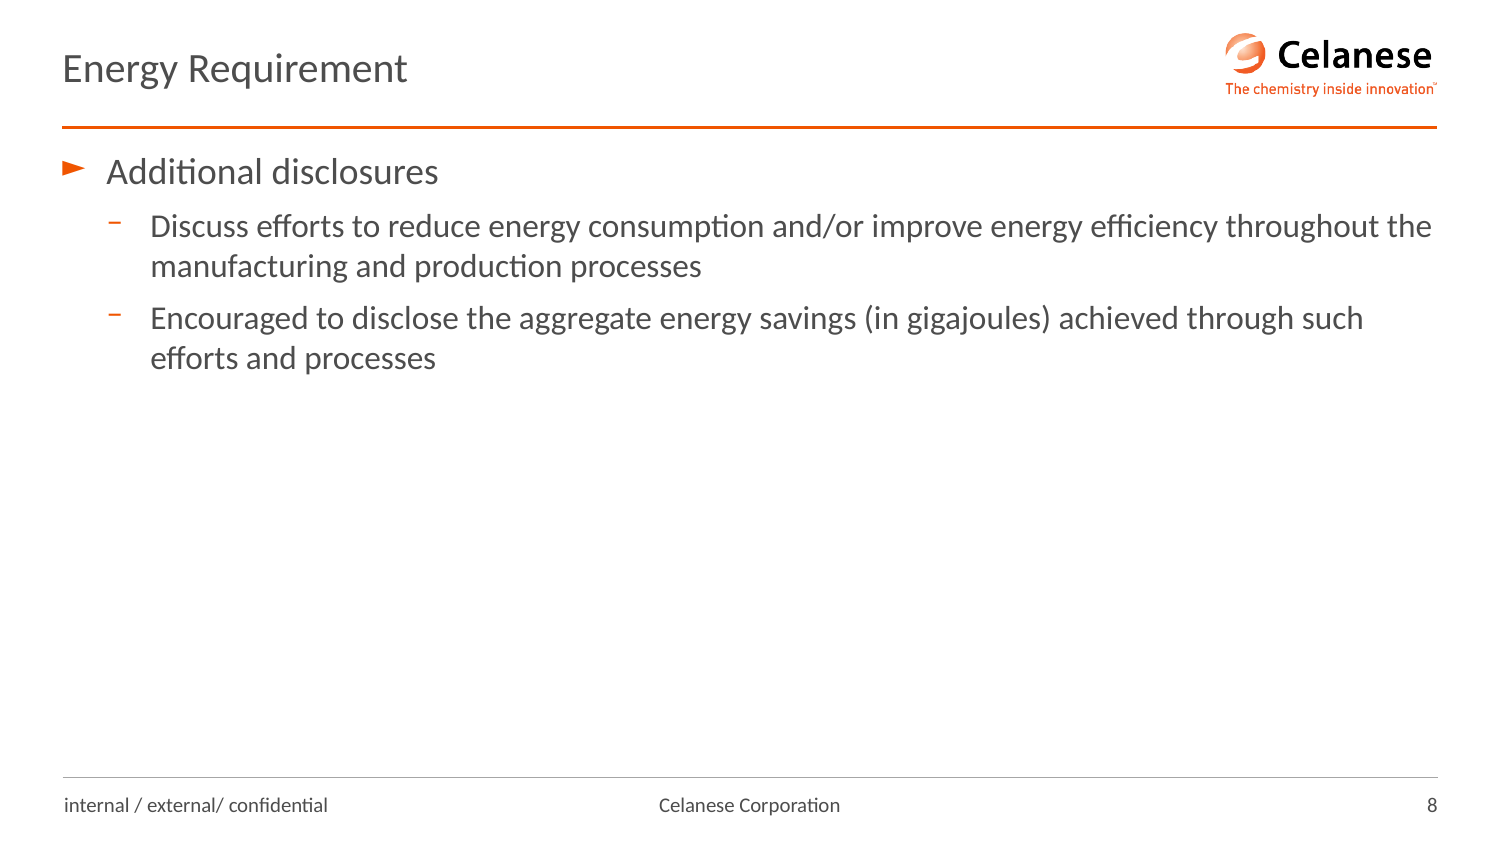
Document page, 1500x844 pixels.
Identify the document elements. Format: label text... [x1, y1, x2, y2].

picture [1224, 32, 1437, 97]
footer internal / external/ confidential [64, 782, 453, 827]
list Additional disclosures Discuss efforts to reduce energy consumption and/or improve energy efficiency throughout the manufacturing and production processes Encouraged to disclose the aggregate energy savings (in gigajoules) achieved through such efforts and processes [62, 146, 1438, 772]
slide_number 8 [1362, 782, 1438, 827]
title Energy Requirement [62, 9, 1138, 122]
